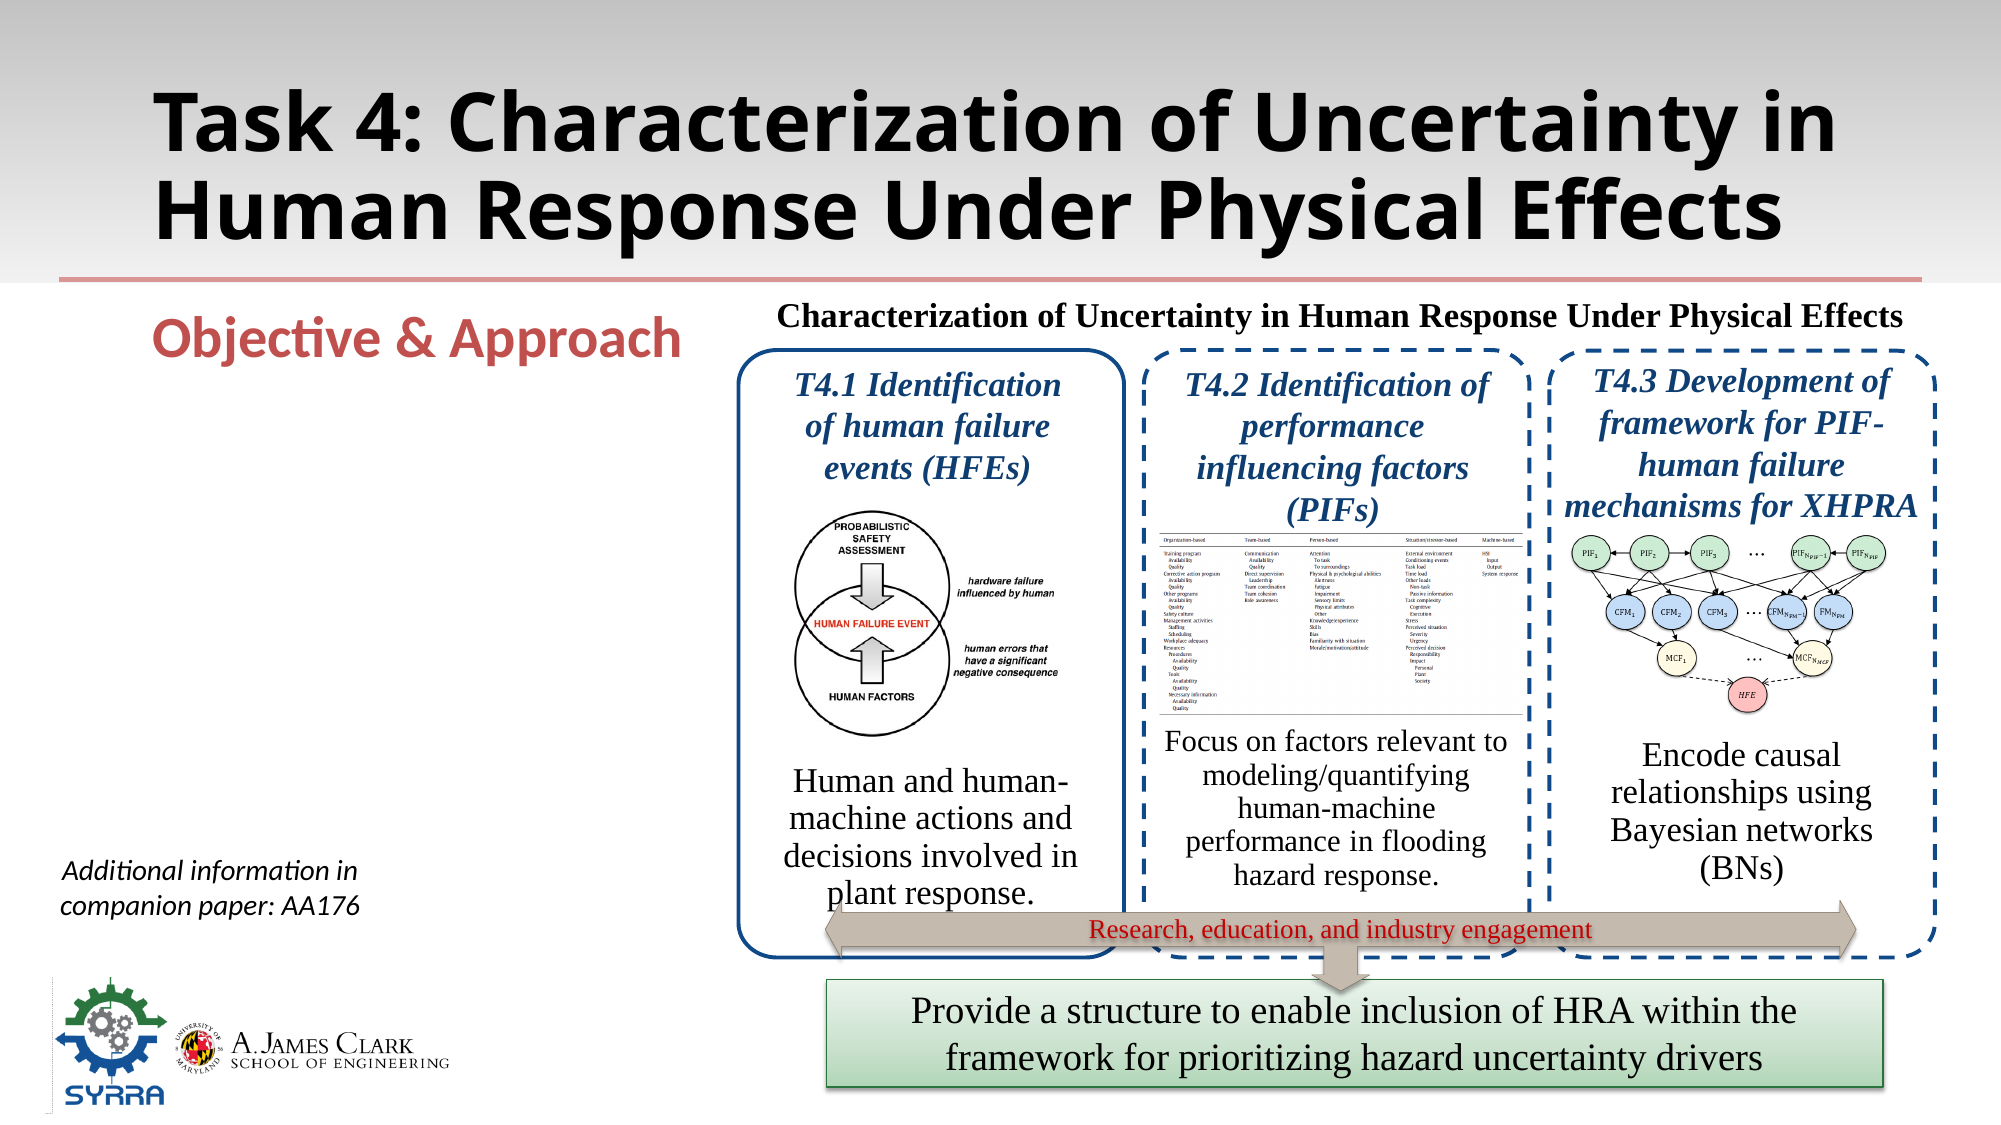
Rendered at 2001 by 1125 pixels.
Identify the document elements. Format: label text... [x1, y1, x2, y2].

picture [45, 977, 454, 1114]
text_box Additional information in companion paper: AA176 [0, 843, 440, 929]
title Task 4: Characterization of Uncertainty in Human Response Under Physical Effects [137, 59, 1863, 278]
list Objective & Approach [137, 299, 726, 1014]
picture [726, 282, 1955, 1112]
